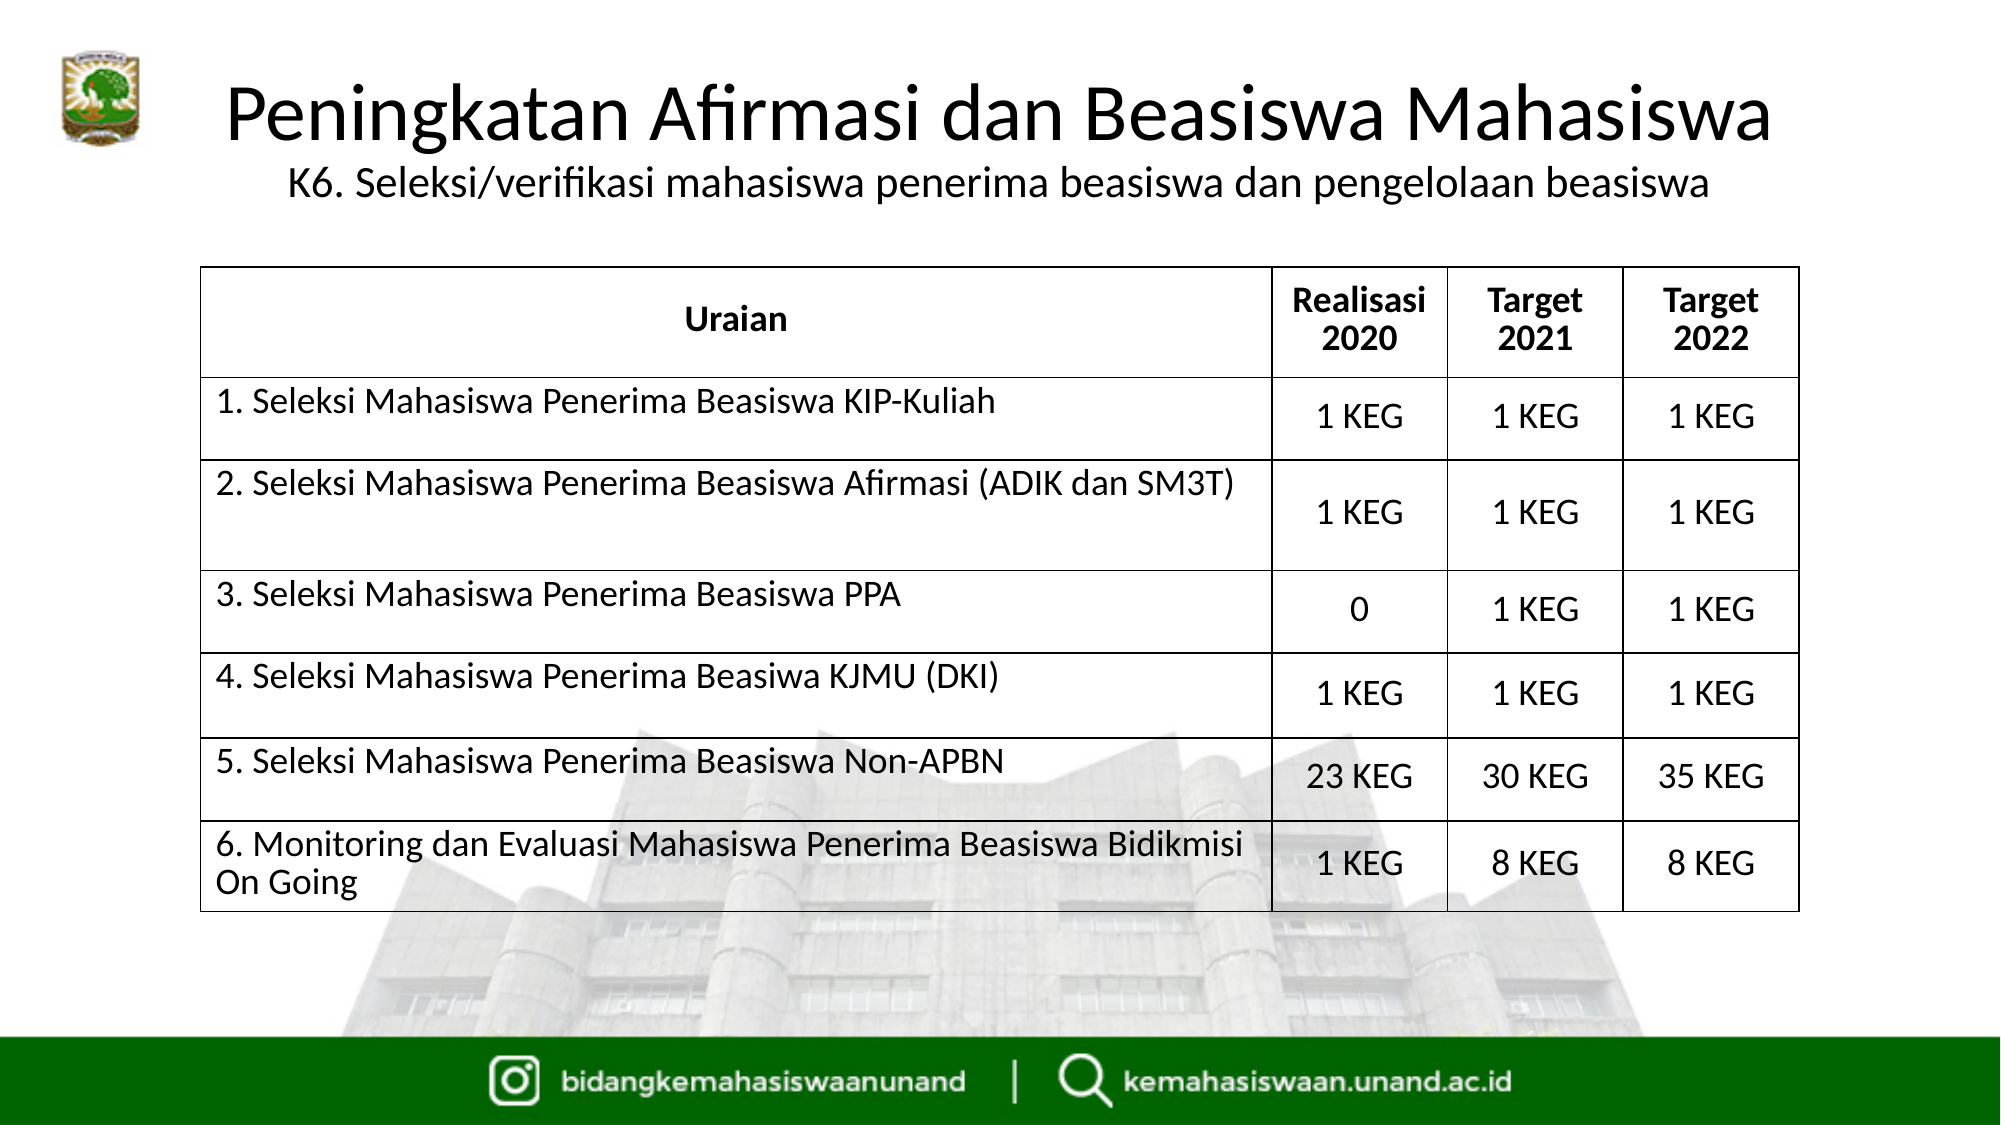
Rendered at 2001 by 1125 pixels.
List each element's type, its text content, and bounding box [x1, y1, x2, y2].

table_header Realisasi 2020 [1273, 268, 1447, 377]
table_header Uraian [201, 268, 1271, 377]
title Peningkatan Afirmasi dan Beasiswa Mahasiswa K6. Seleksi/verifikasi mahasiswa penerima beasiswa dan pengelolaan beasiswa [206, 57, 1794, 220]
table_cell 35 KEG [1624, 739, 1798, 820]
table_cell 1 KEG [1273, 822, 1447, 911]
table_cell 2. Seleksi Mahasiswa Penerima Beasiswa Afirmasi (ADIK dan SM3T) [201, 461, 1271, 570]
table_cell 23 KEG [1273, 739, 1447, 820]
table_cell 1 KEG [1448, 654, 1622, 737]
picture [0, 0, 2001, 1125]
table_cell 1 KEG [1448, 571, 1622, 652]
table_cell 1 KEG [1448, 461, 1622, 570]
table_cell 6. Monitoring dan Evaluasi Mahasiswa Penerima Beasiswa Bidikmisi On Going [201, 822, 1271, 911]
table_cell 1 KEG [1624, 378, 1798, 459]
table_cell 1 KEG [1448, 378, 1622, 459]
table_cell 0 [1273, 571, 1447, 652]
table_cell 3. Seleksi Mahasiswa Penerima Beasiswa PPA [201, 571, 1271, 652]
table_cell 30 KEG [1448, 739, 1622, 820]
table_cell 1 KEG [1624, 461, 1798, 570]
table_header Target 2022 [1624, 268, 1798, 377]
table_cell 8 KEG [1448, 822, 1622, 911]
table_cell 1 KEG [1273, 654, 1447, 737]
table_cell 1 KEG [1624, 571, 1798, 652]
table_cell 1 KEG [1273, 378, 1447, 459]
table_cell 8 KEG [1624, 822, 1798, 911]
table_cell 1 KEG [1273, 461, 1447, 570]
table_cell 5. Seleksi Mahasiswa Penerima Beasiswa Non-APBN [201, 739, 1271, 820]
table_header Target 2021 [1448, 268, 1622, 377]
table_cell 1 KEG [1624, 654, 1798, 737]
table_cell 1. Seleksi Mahasiswa Penerima Beasiswa KIP-Kuliah [201, 378, 1271, 459]
table_cell 4. Seleksi Mahasiswa Penerima Beasiwa KJMU (DKI) [201, 654, 1271, 737]
